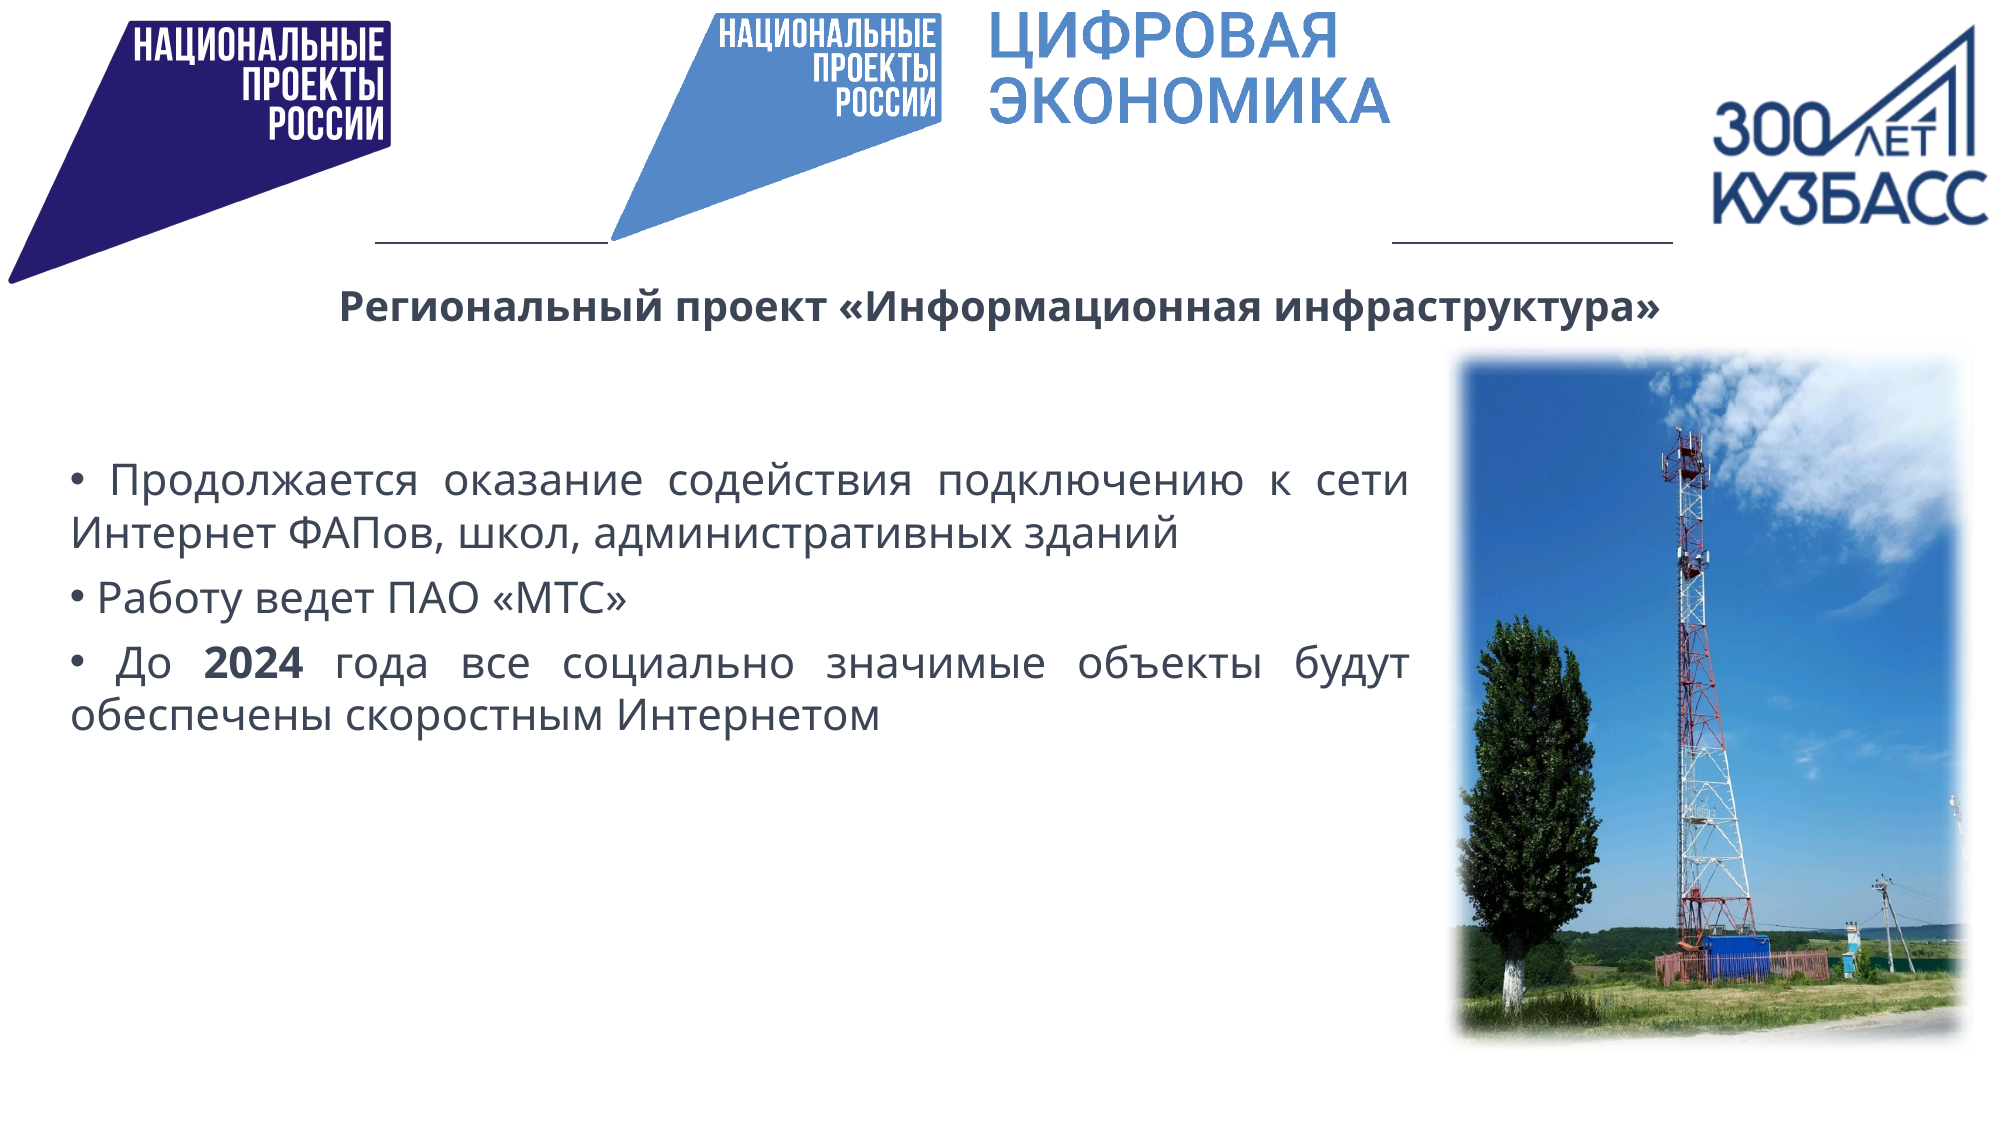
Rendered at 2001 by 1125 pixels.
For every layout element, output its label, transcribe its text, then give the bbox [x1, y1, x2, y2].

picture [0, 18, 403, 286]
text_box Региональный проект «Информационная инфраструктура» [7, 272, 1993, 338]
text_box Продолжается оказание содействия подключению к сети Интернет ФАПов, школ, административных зданий Работу ведет ПАО «МТС» До 2024 года все социально значимые объекты будут обеспечены скоростным Интернетом [55, 444, 1426, 747]
picture [1707, 18, 1992, 230]
picture [1442, 342, 1975, 1052]
picture [608, 9, 1392, 244]
